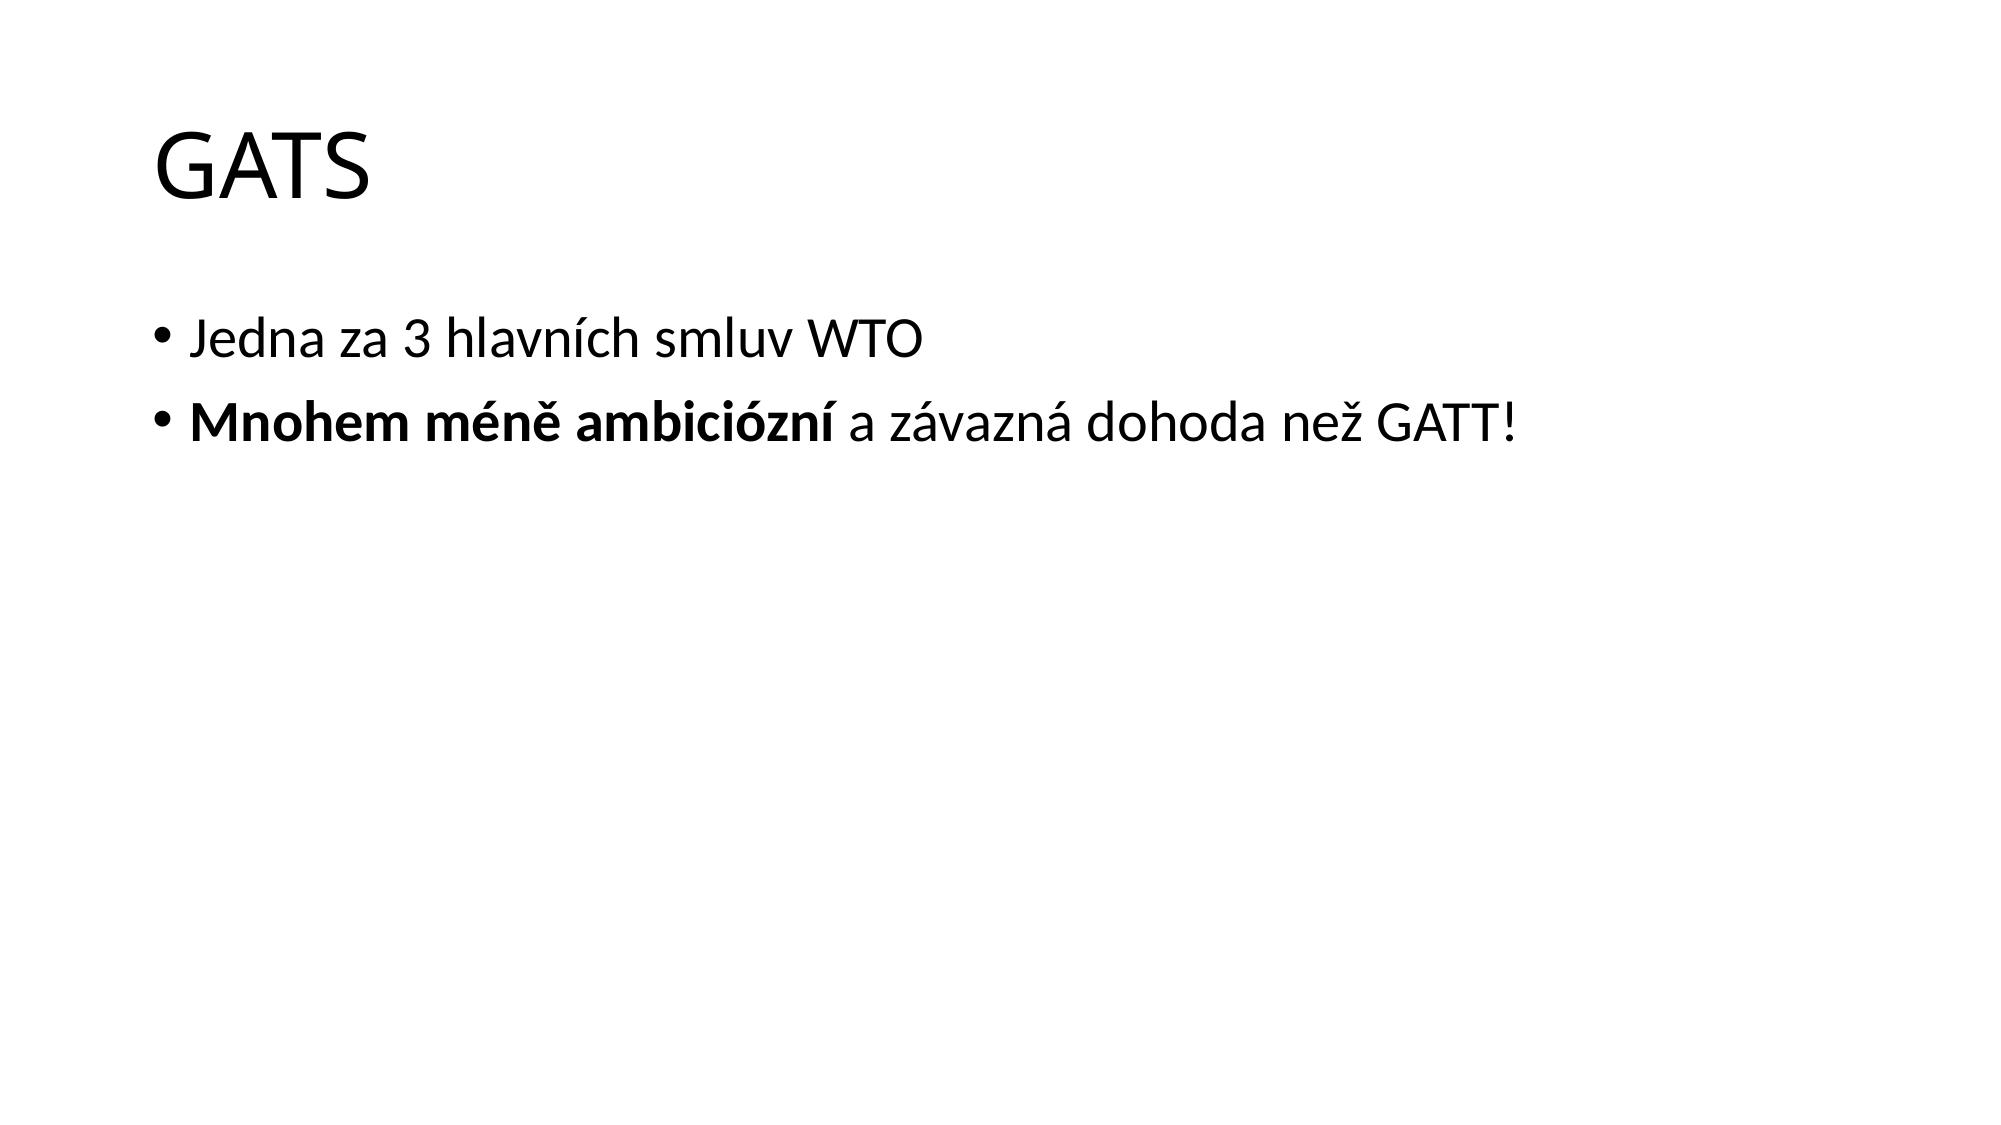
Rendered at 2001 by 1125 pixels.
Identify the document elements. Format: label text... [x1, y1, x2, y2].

list Jedna za 3 hlavních smluv WTO Mnohem méně ambiciózní a závazná dohoda než GATT! [137, 299, 1863, 1014]
title GATS [137, 59, 1863, 278]
